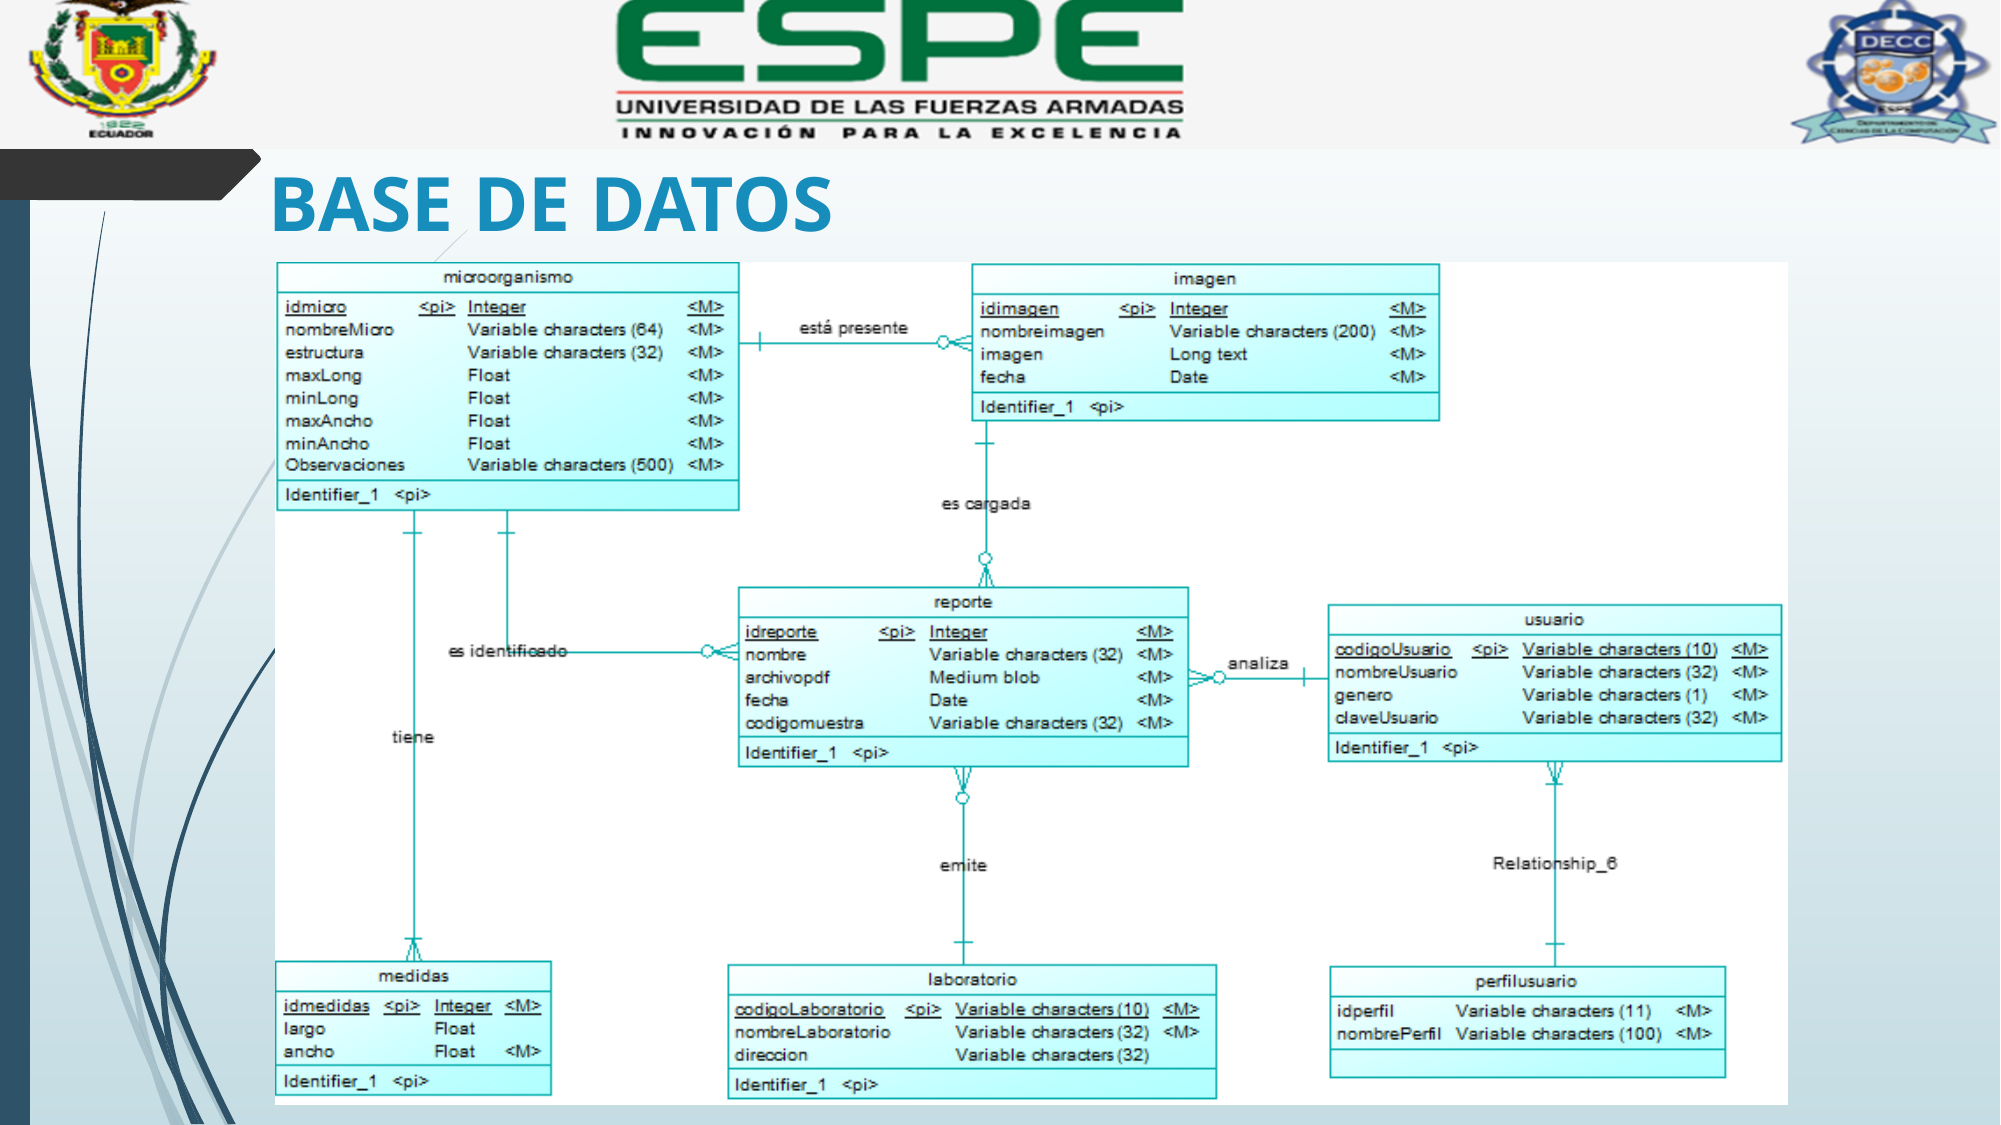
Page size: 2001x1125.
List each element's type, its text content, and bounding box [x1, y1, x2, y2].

title BASE DE DATOS [253, 160, 1717, 313]
picture [0, 0, 2000, 149]
picture [274, 262, 1789, 1106]
